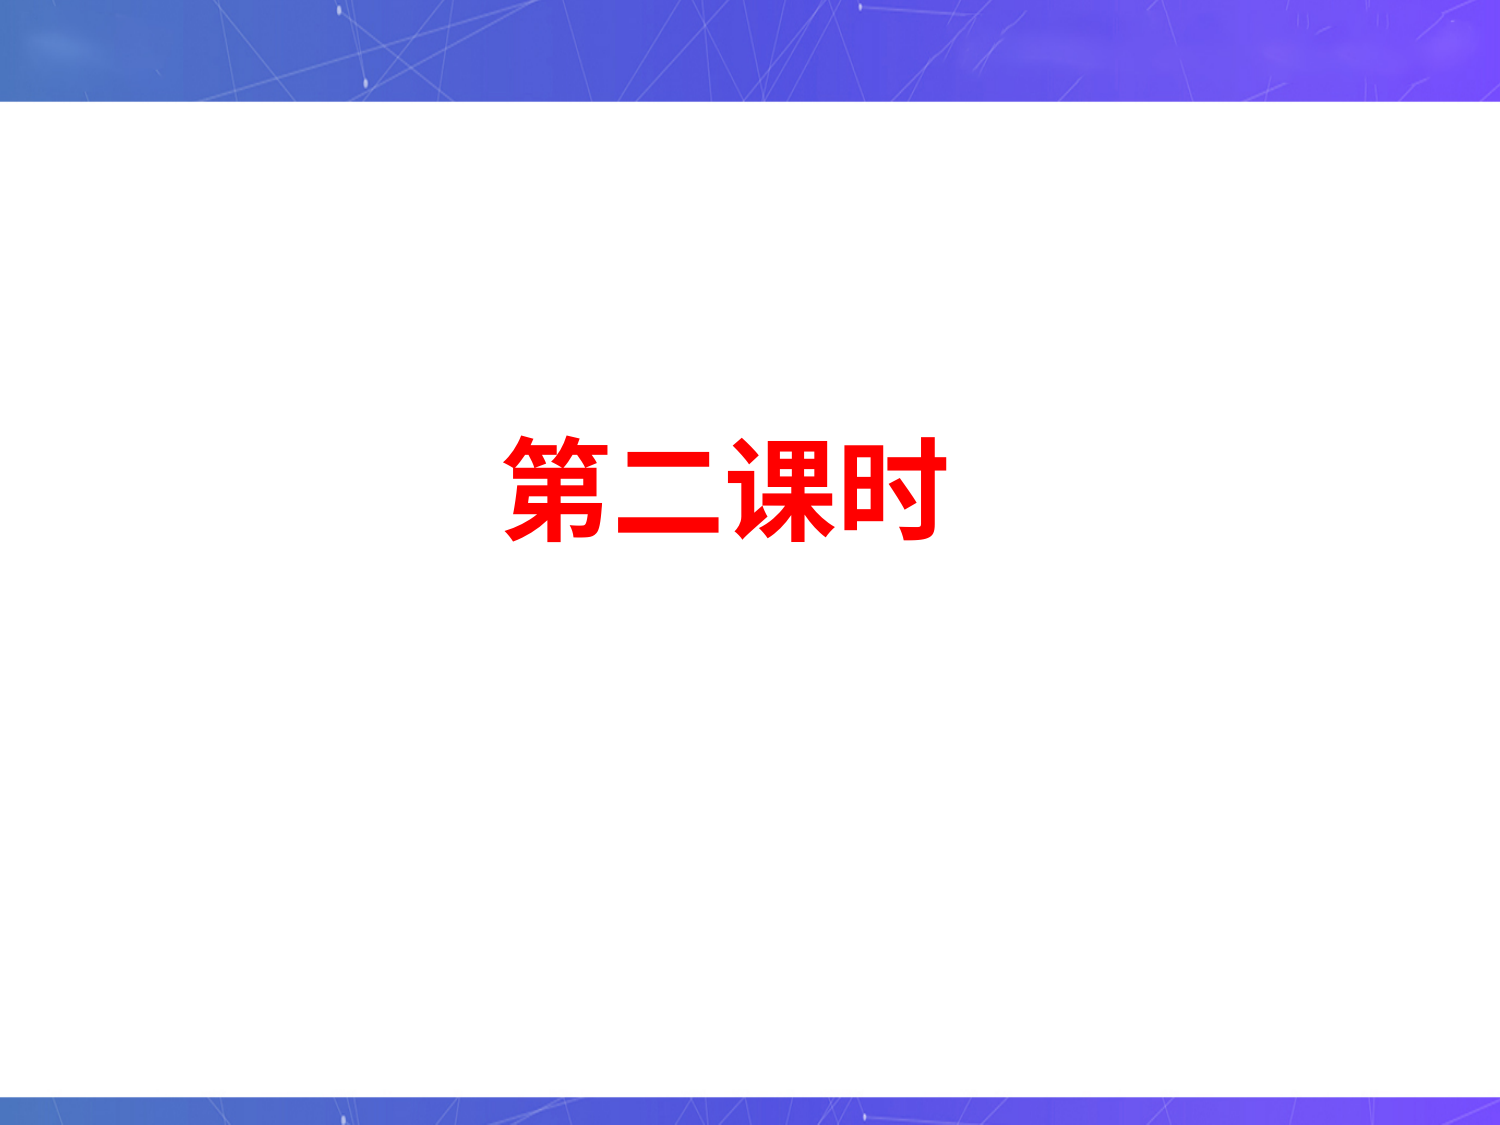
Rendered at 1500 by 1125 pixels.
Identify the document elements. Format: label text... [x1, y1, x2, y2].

text_box 第二课时 [484, 412, 965, 563]
picture [0, 0, 1500, 1125]
